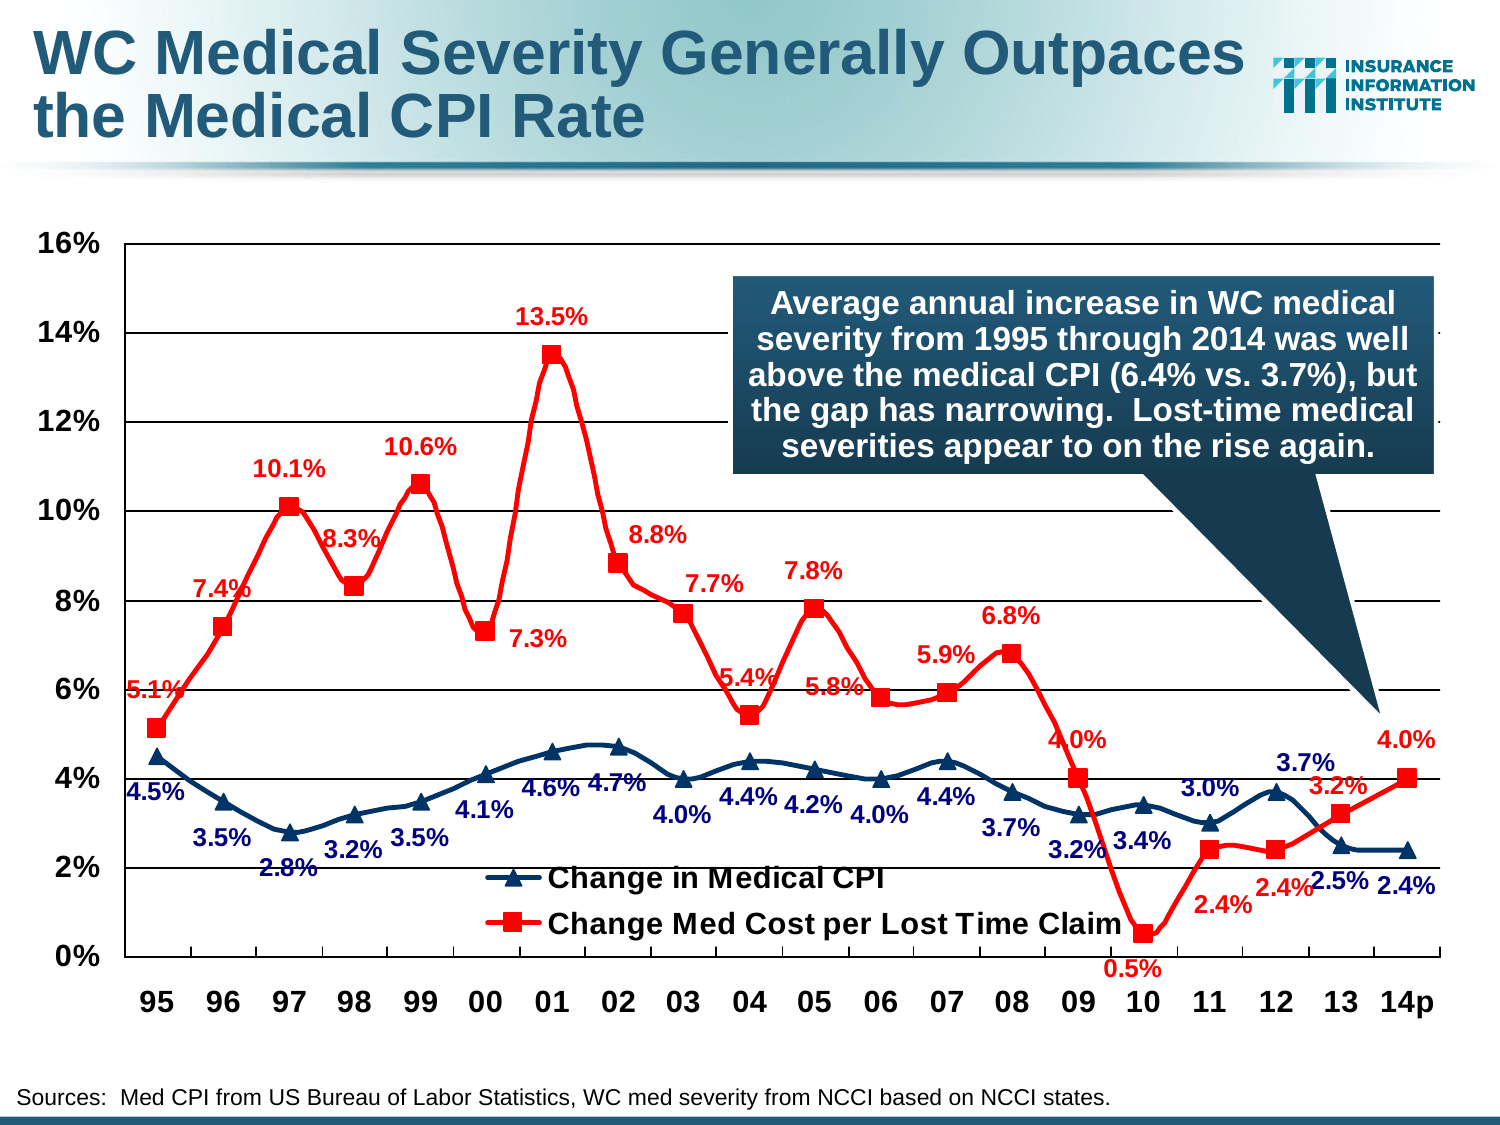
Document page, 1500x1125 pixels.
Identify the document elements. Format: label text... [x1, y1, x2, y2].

picture [0, 0, 1500, 189]
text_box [0, 190, 1473, 1125]
title WC Medical Severity Generally Outpaces the Medical CPI Rate [17, 0, 1267, 159]
